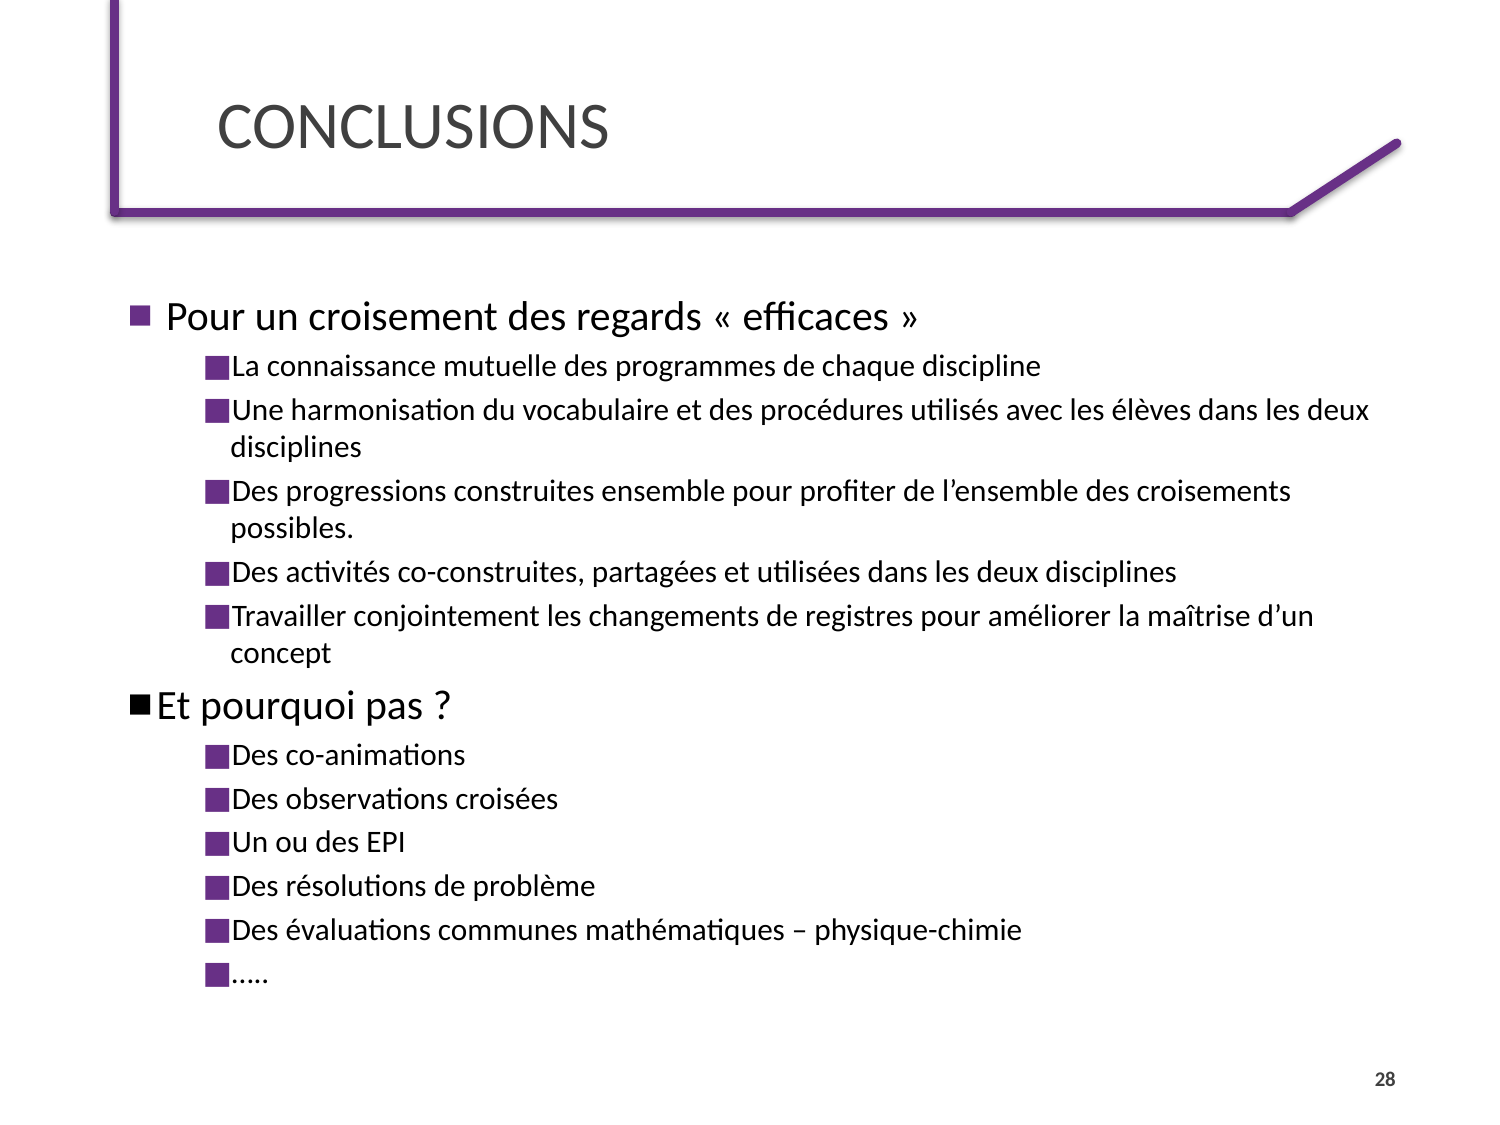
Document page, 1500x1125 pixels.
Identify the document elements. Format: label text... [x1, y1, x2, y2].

slide_number 28 [1336, 1048, 1411, 1109]
list Pour un croisement des regards « efficaces » La connaissance mutuelle des programmes de chaque discipline Une harmonisation du vocabulaire et des procédures utilisés avec les élèves dans les deux disciplines Des progressions construites ensemble pour profiter de l’ensemble des croisements possibles. Des activités co-construites, partagées et utilisées dans les deux disciplines Travailler conjointement les changements de registres pour améliorer la maîtrise d’un concept Et pourquoi pas ? Des co-animations Des observations croisées Un ou des EPI Des résolutions de problème Des évaluations communes mathématiques – physique-chimie ….. [112, 281, 1431, 1068]
text_box CONCLUSIONS [202, 74, 625, 170]
